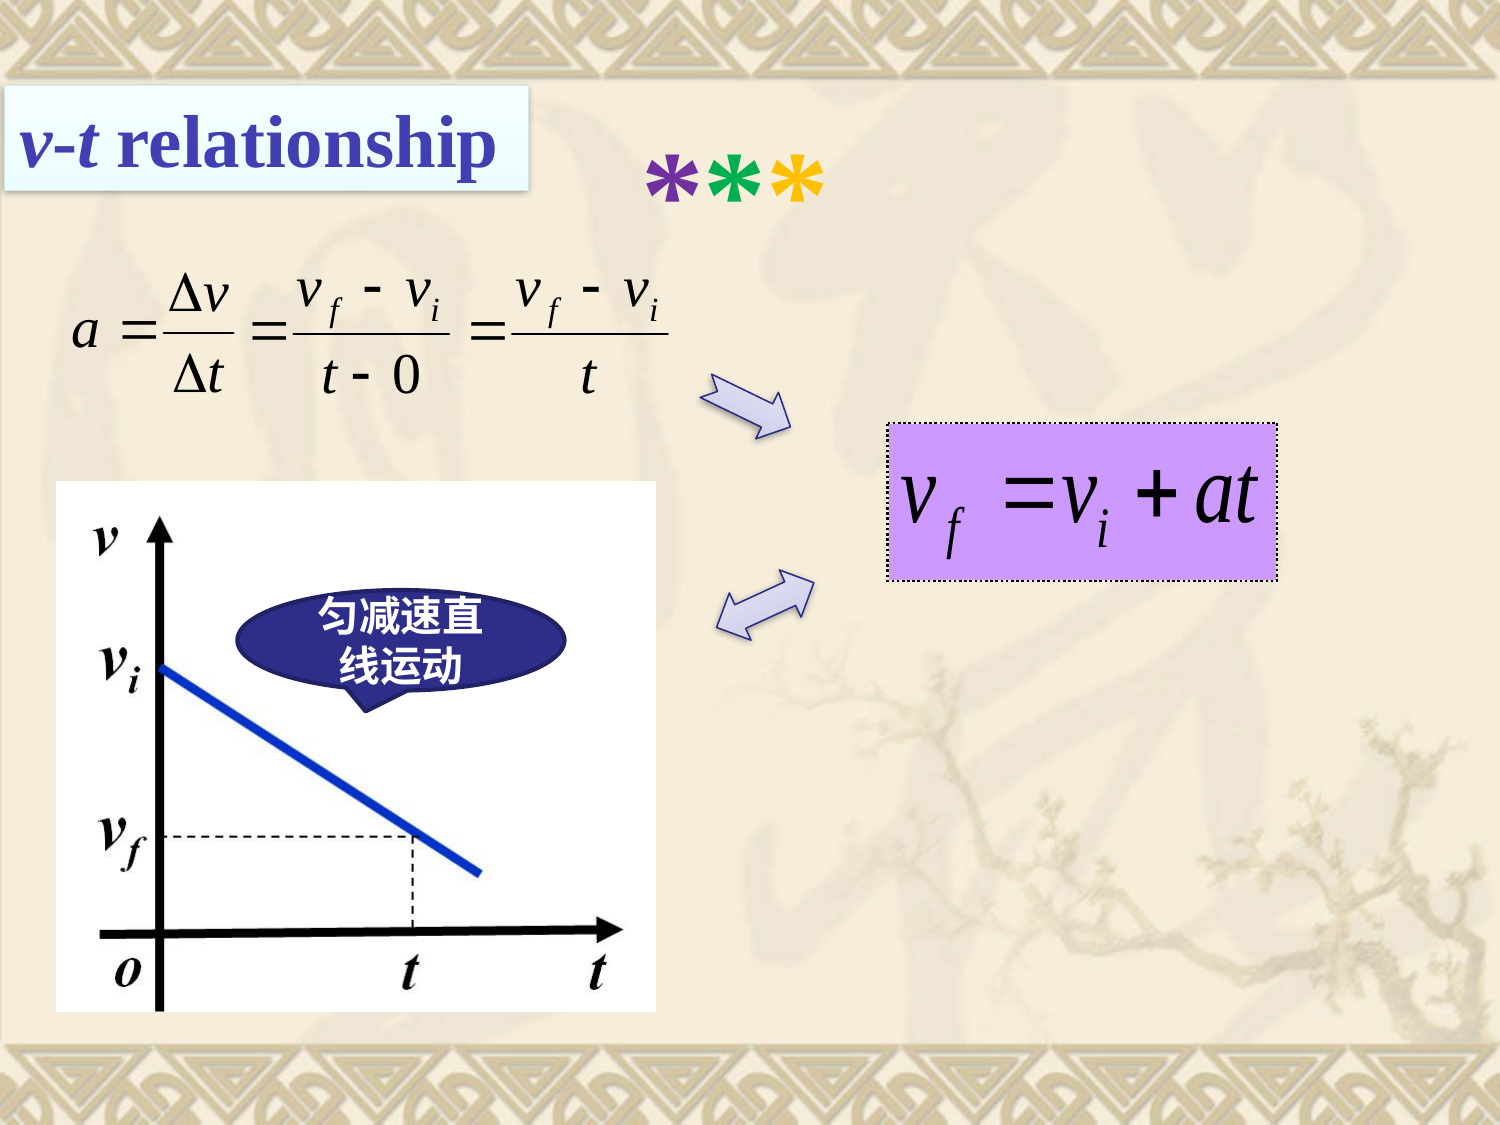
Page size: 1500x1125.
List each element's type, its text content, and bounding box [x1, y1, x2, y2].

text_box v-t relationship [4, 85, 529, 191]
picture [0, 0, 1500, 1125]
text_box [237, 252, 678, 407]
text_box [63, 255, 233, 406]
text_box [715, 569, 815, 641]
text_box *** [626, 60, 897, 270]
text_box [888, 423, 1276, 580]
text_box [699, 373, 792, 440]
